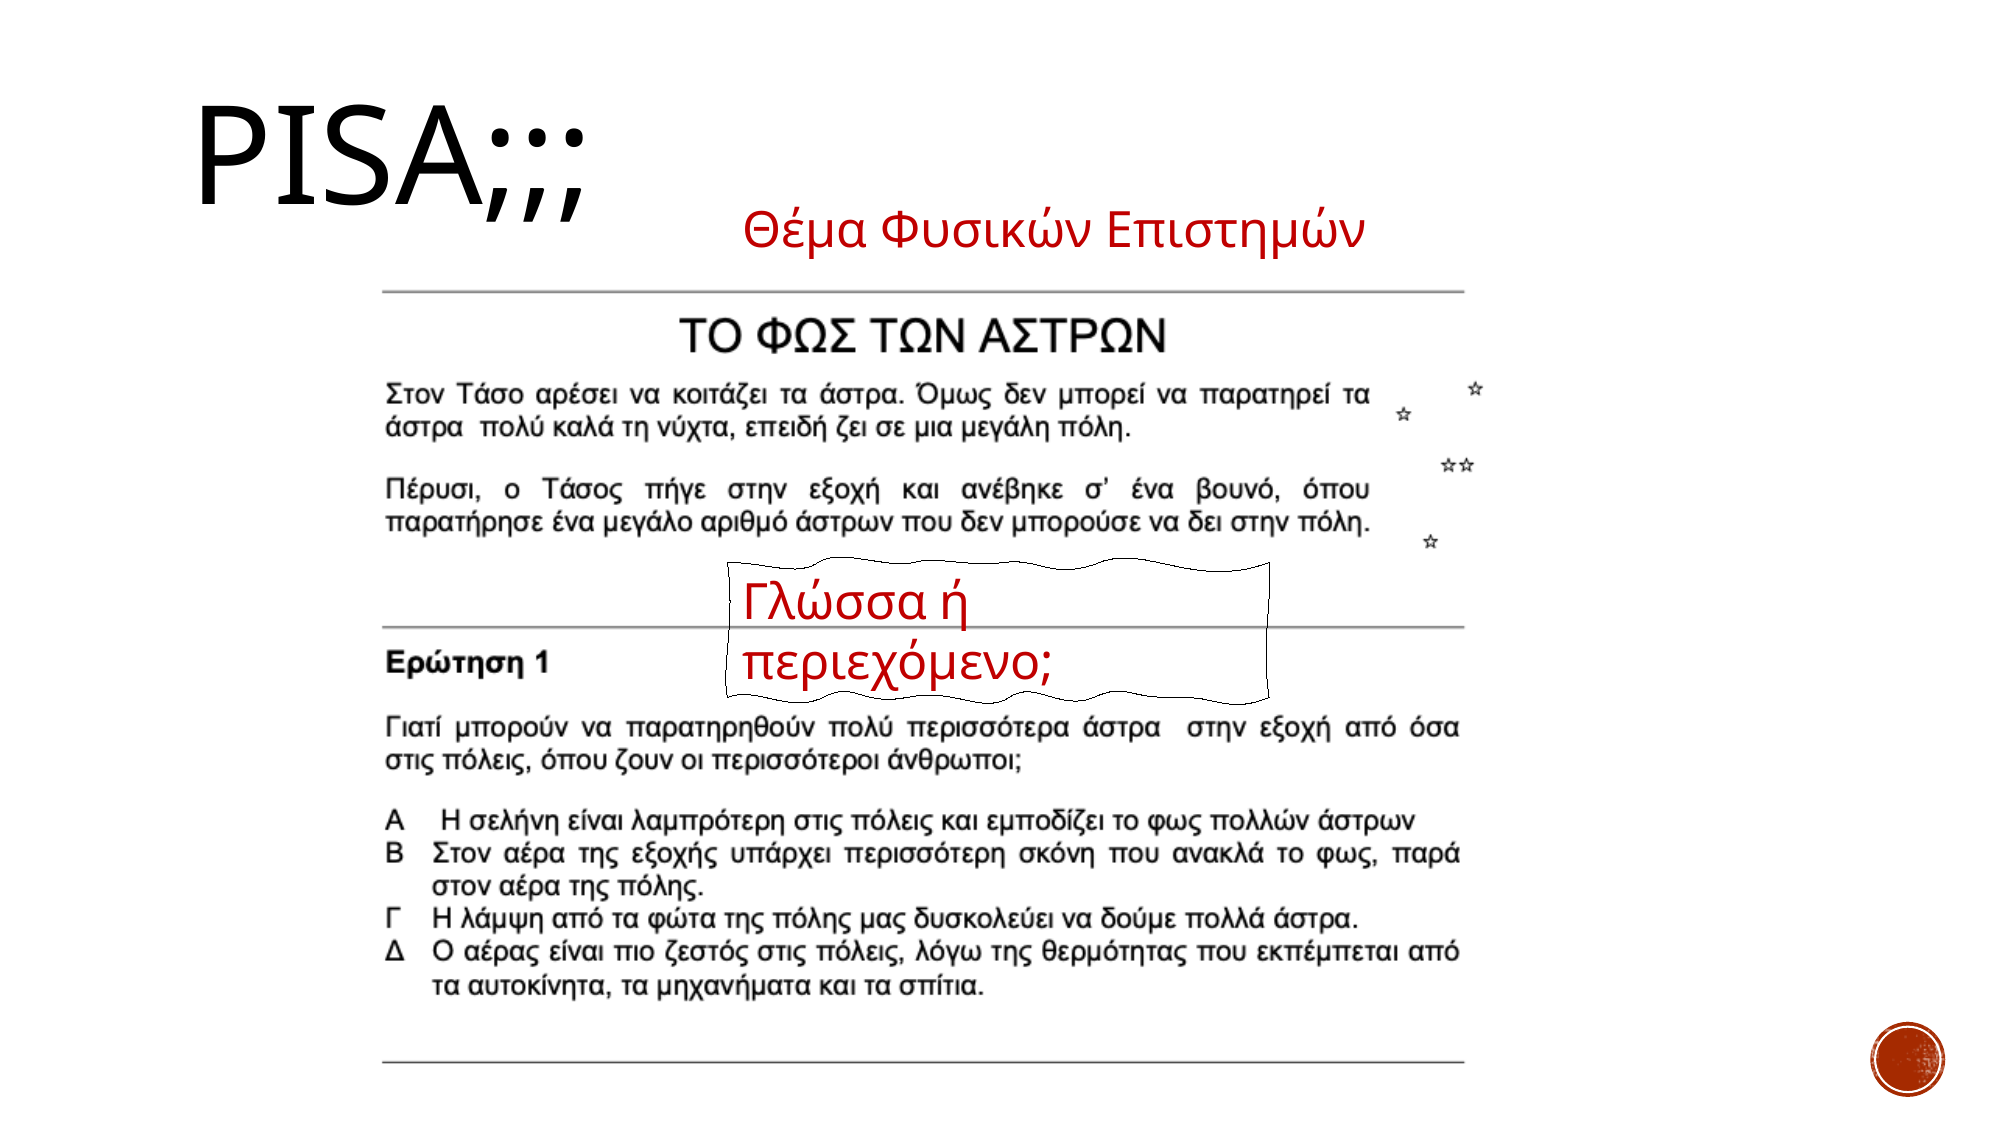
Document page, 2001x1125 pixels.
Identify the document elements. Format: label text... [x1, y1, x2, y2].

text_box Θέμα Φυσικών Επιστημών [727, 190, 1484, 227]
title PISA;;; [174, 28, 1825, 293]
picture [369, 228, 1484, 1076]
